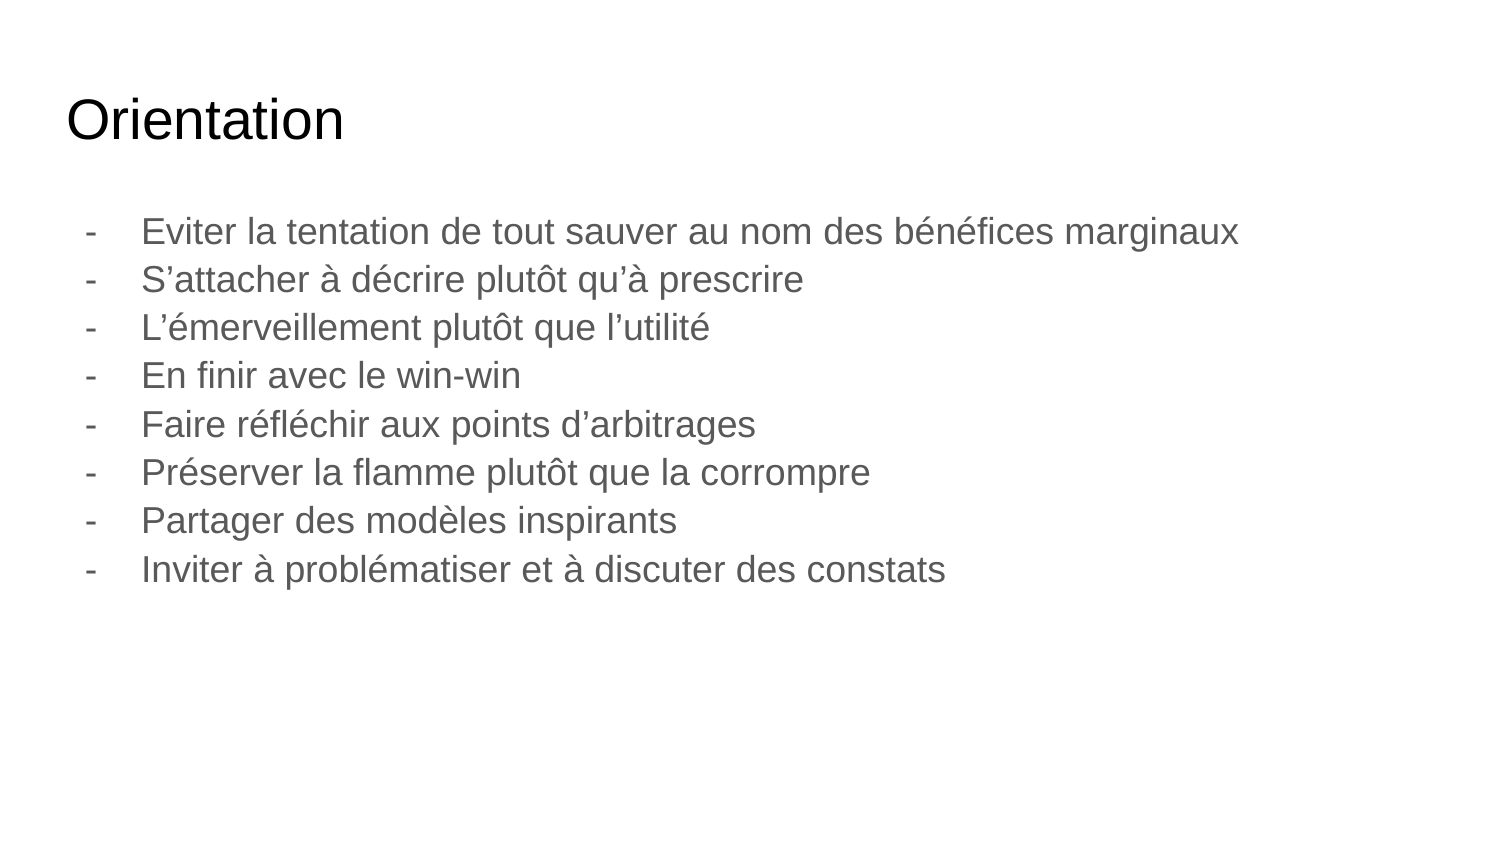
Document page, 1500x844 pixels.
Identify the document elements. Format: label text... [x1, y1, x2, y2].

title Orientation [51, 72, 1449, 167]
list Eviter la tentation de tout sauver au nom des bénéfices marginaux S’attacher à décrire plutôt qu’à prescrire L’émerveillement plutôt que l’utilité En finir avec le win-win Faire réfléchir aux points d’arbitrages Préserver la flamme plutôt que la corrompre Partager des modèles inspirants Inviter à problématiser et à discuter des constats [51, 189, 1449, 750]
